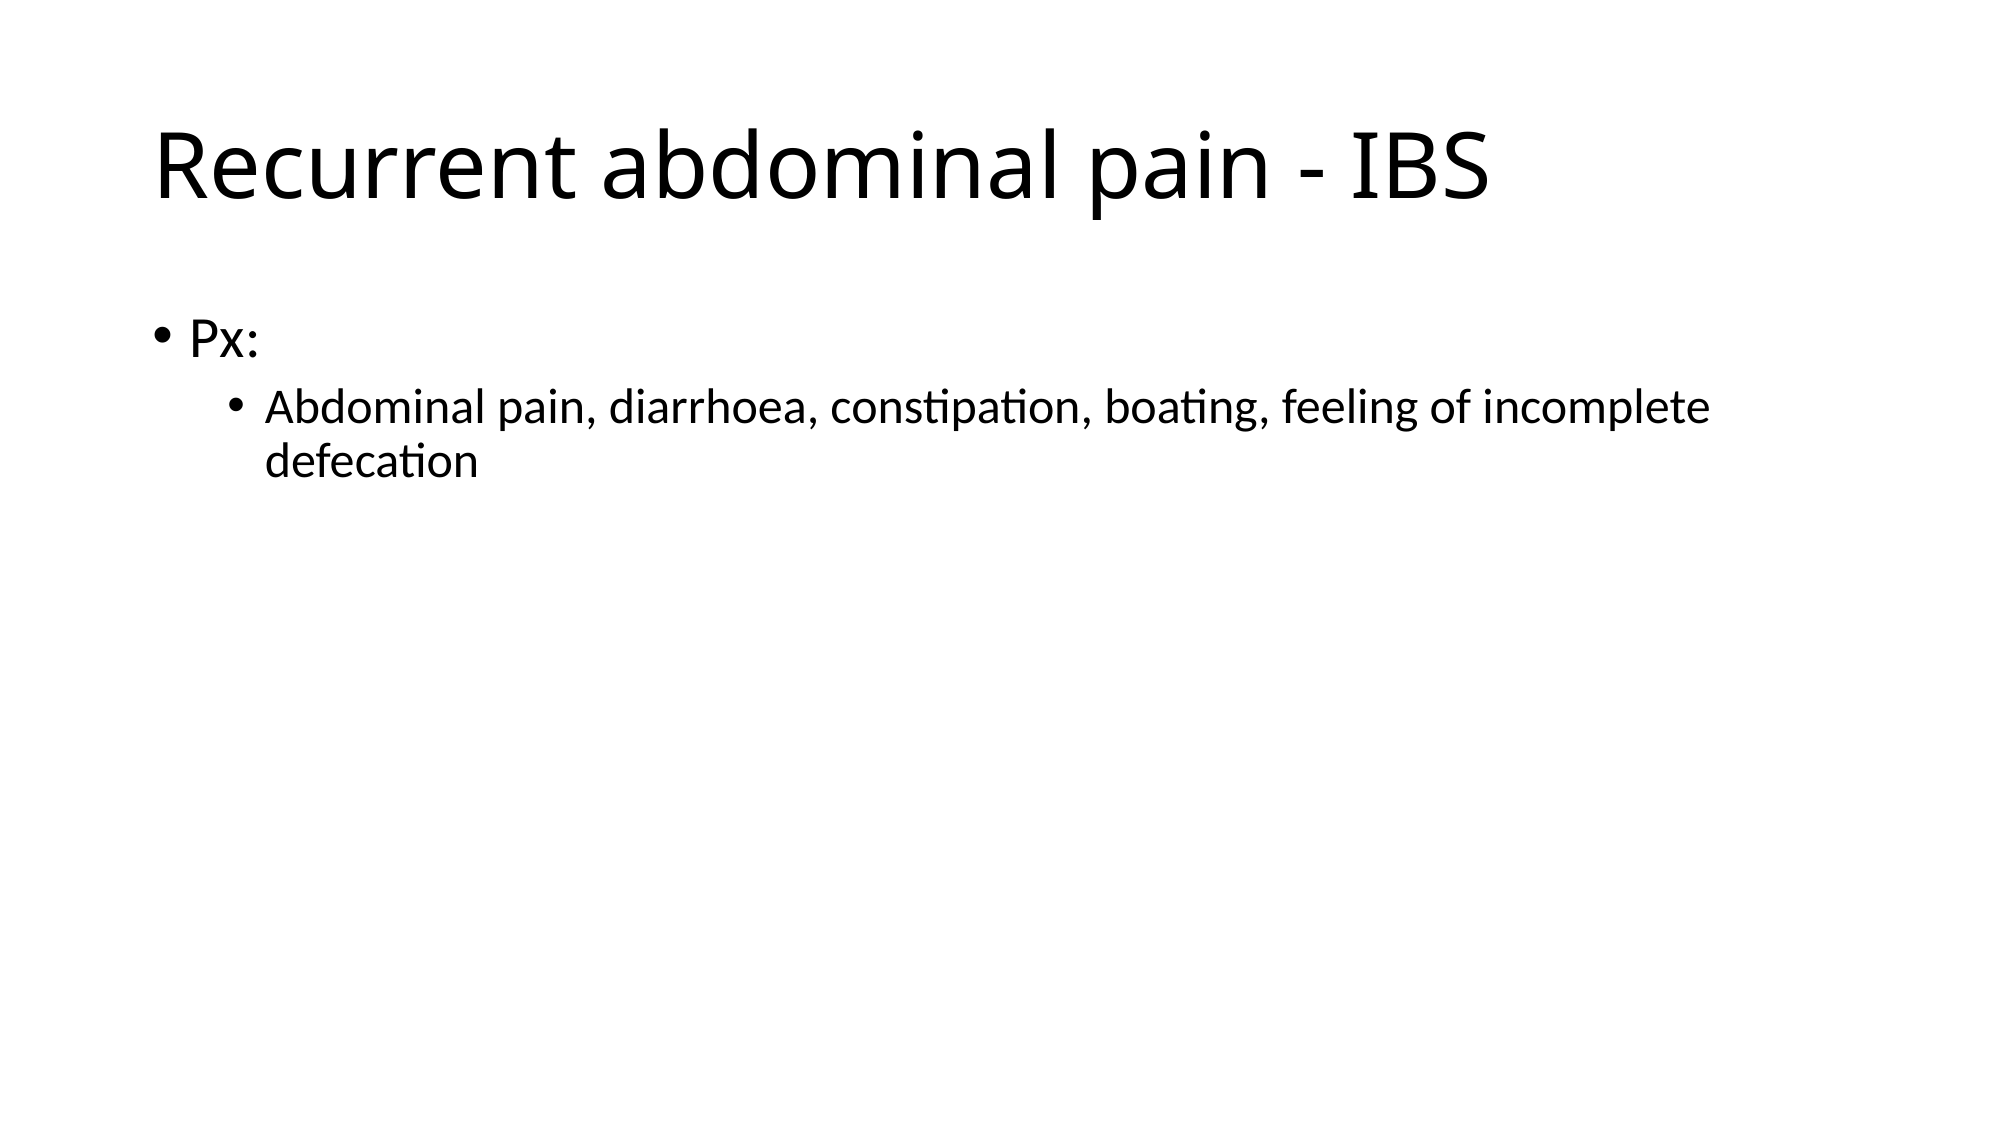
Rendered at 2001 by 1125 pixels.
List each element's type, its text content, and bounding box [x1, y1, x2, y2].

list Px: Abdominal pain, diarrhoea, constipation, boating, feeling of incomplete defecation [137, 299, 1863, 1014]
title Recurrent abdominal pain - IBS [137, 59, 1863, 278]
